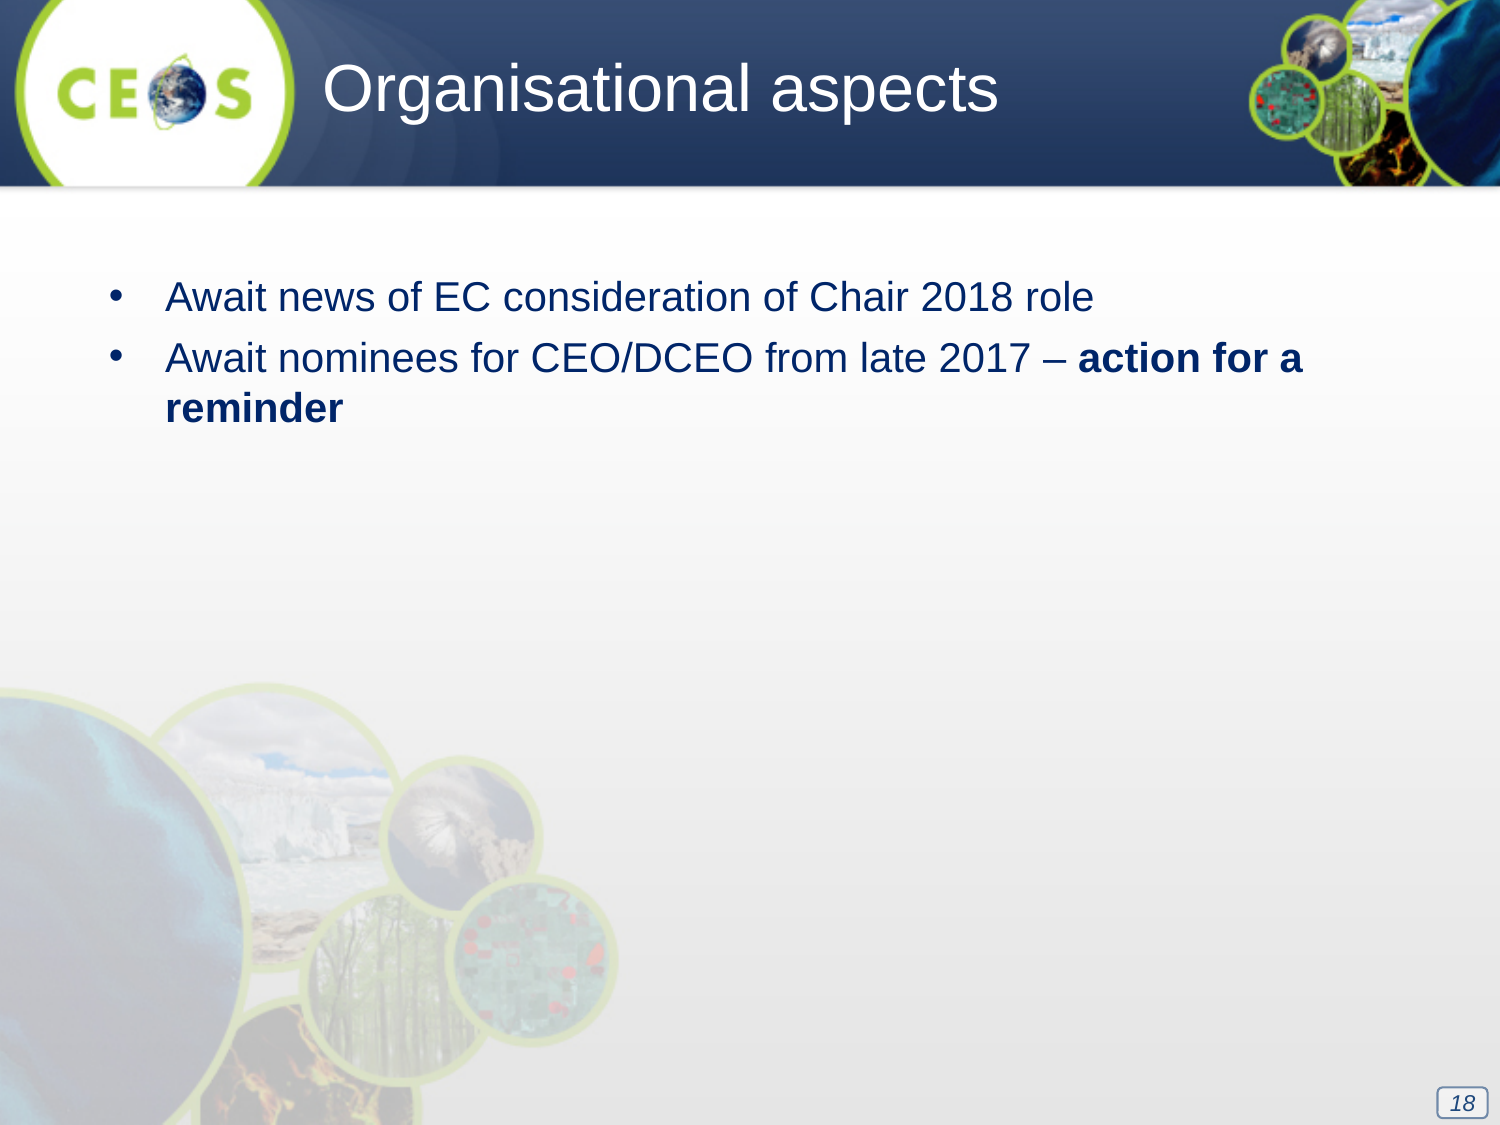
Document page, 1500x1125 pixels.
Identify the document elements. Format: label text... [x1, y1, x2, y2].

text_box Organisational aspects [315, 37, 1009, 133]
list Await news of EC consideration of Chair 2018 role Await nominees for CEO/DCEO from late 2017 – action for a reminder [94, 262, 1488, 1038]
slide_number 18 [1436, 1086, 1489, 1120]
picture [0, 0, 1500, 1125]
